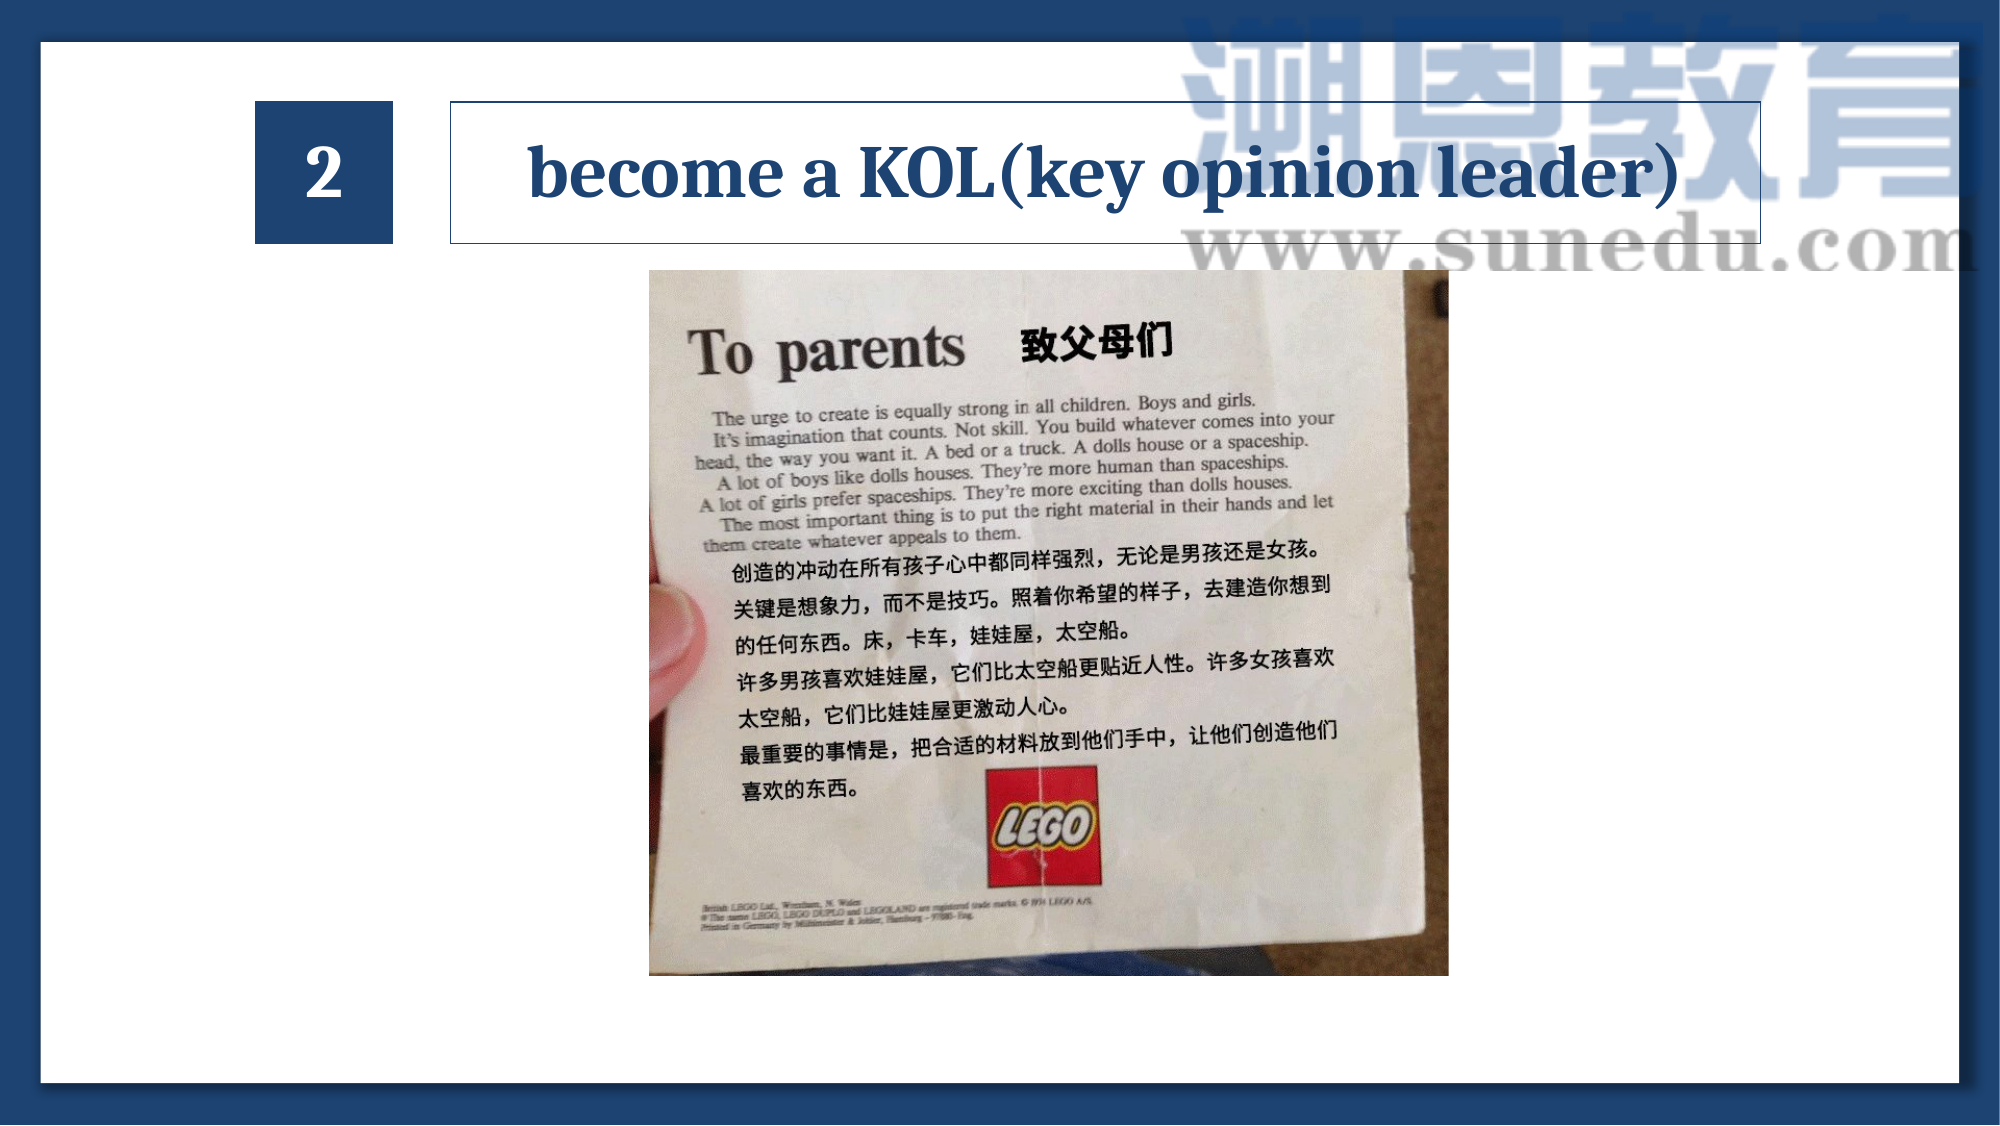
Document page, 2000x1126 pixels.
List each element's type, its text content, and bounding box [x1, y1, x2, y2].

text_box become a KOL(key opinion leader) [450, 101, 1761, 244]
text_box 2 [255, 101, 393, 244]
picture [649, 10, 1983, 977]
